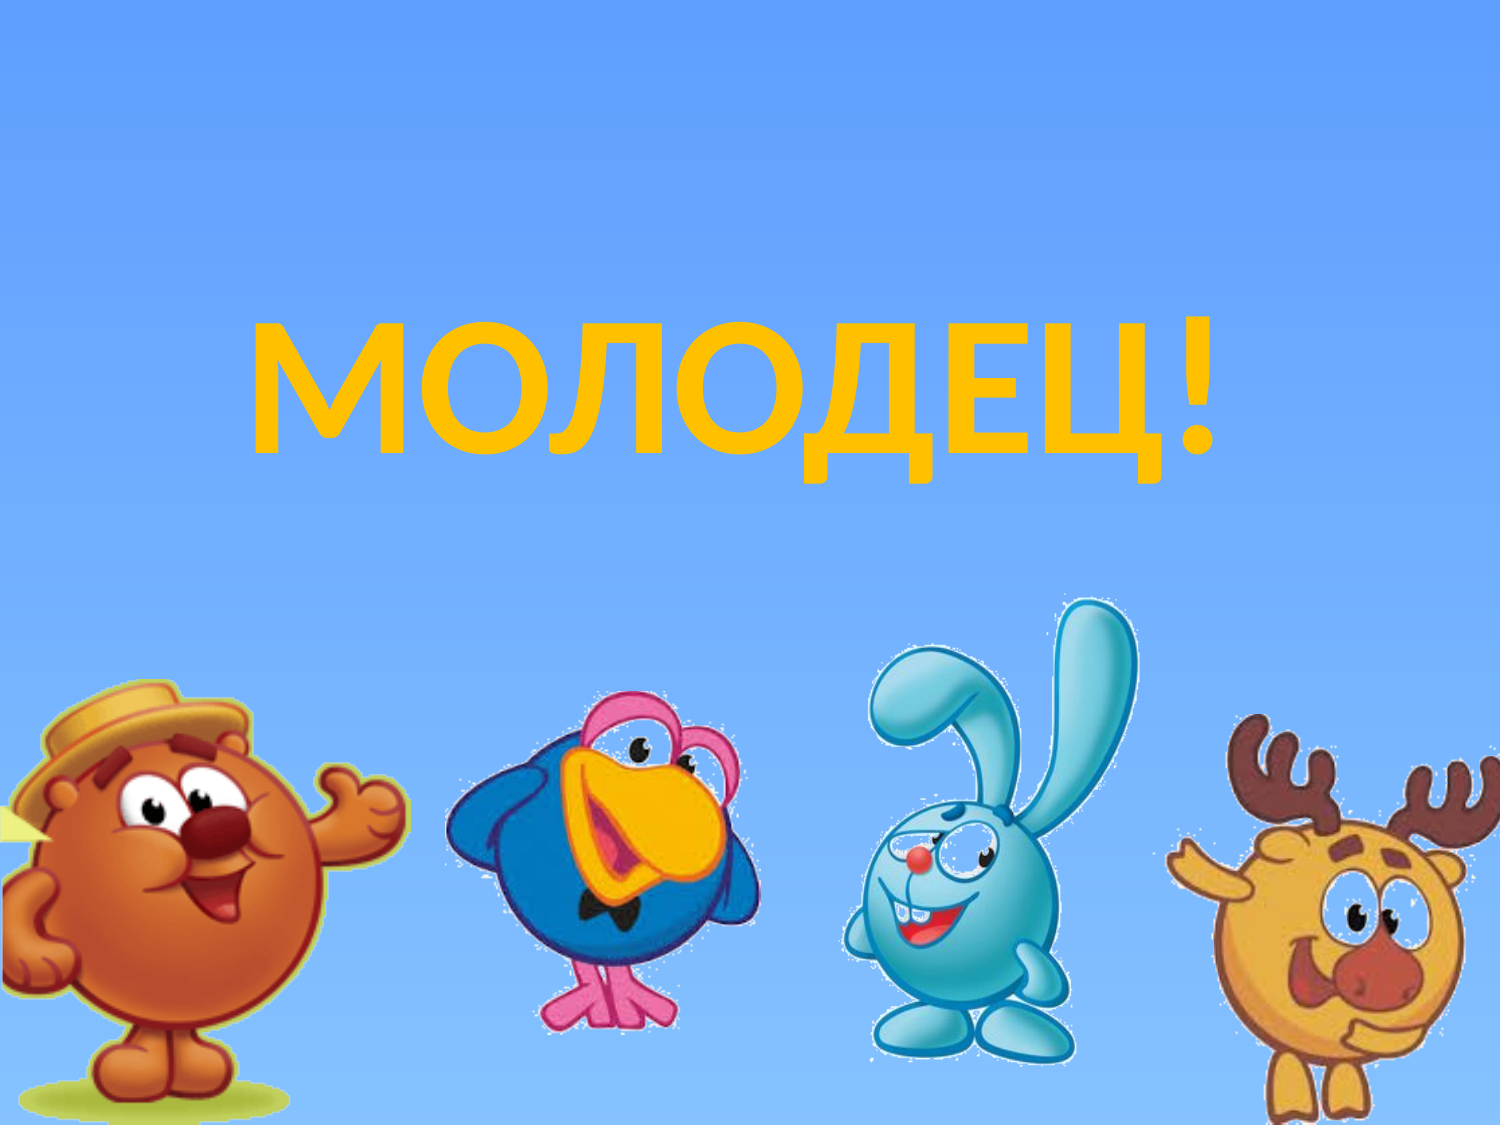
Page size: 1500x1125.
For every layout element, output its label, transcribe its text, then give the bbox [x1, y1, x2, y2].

picture [445, 691, 762, 1035]
picture [0, 679, 411, 1125]
picture [831, 585, 1500, 1125]
text_box МОЛОДЕЦ! [227, 246, 1247, 501]
